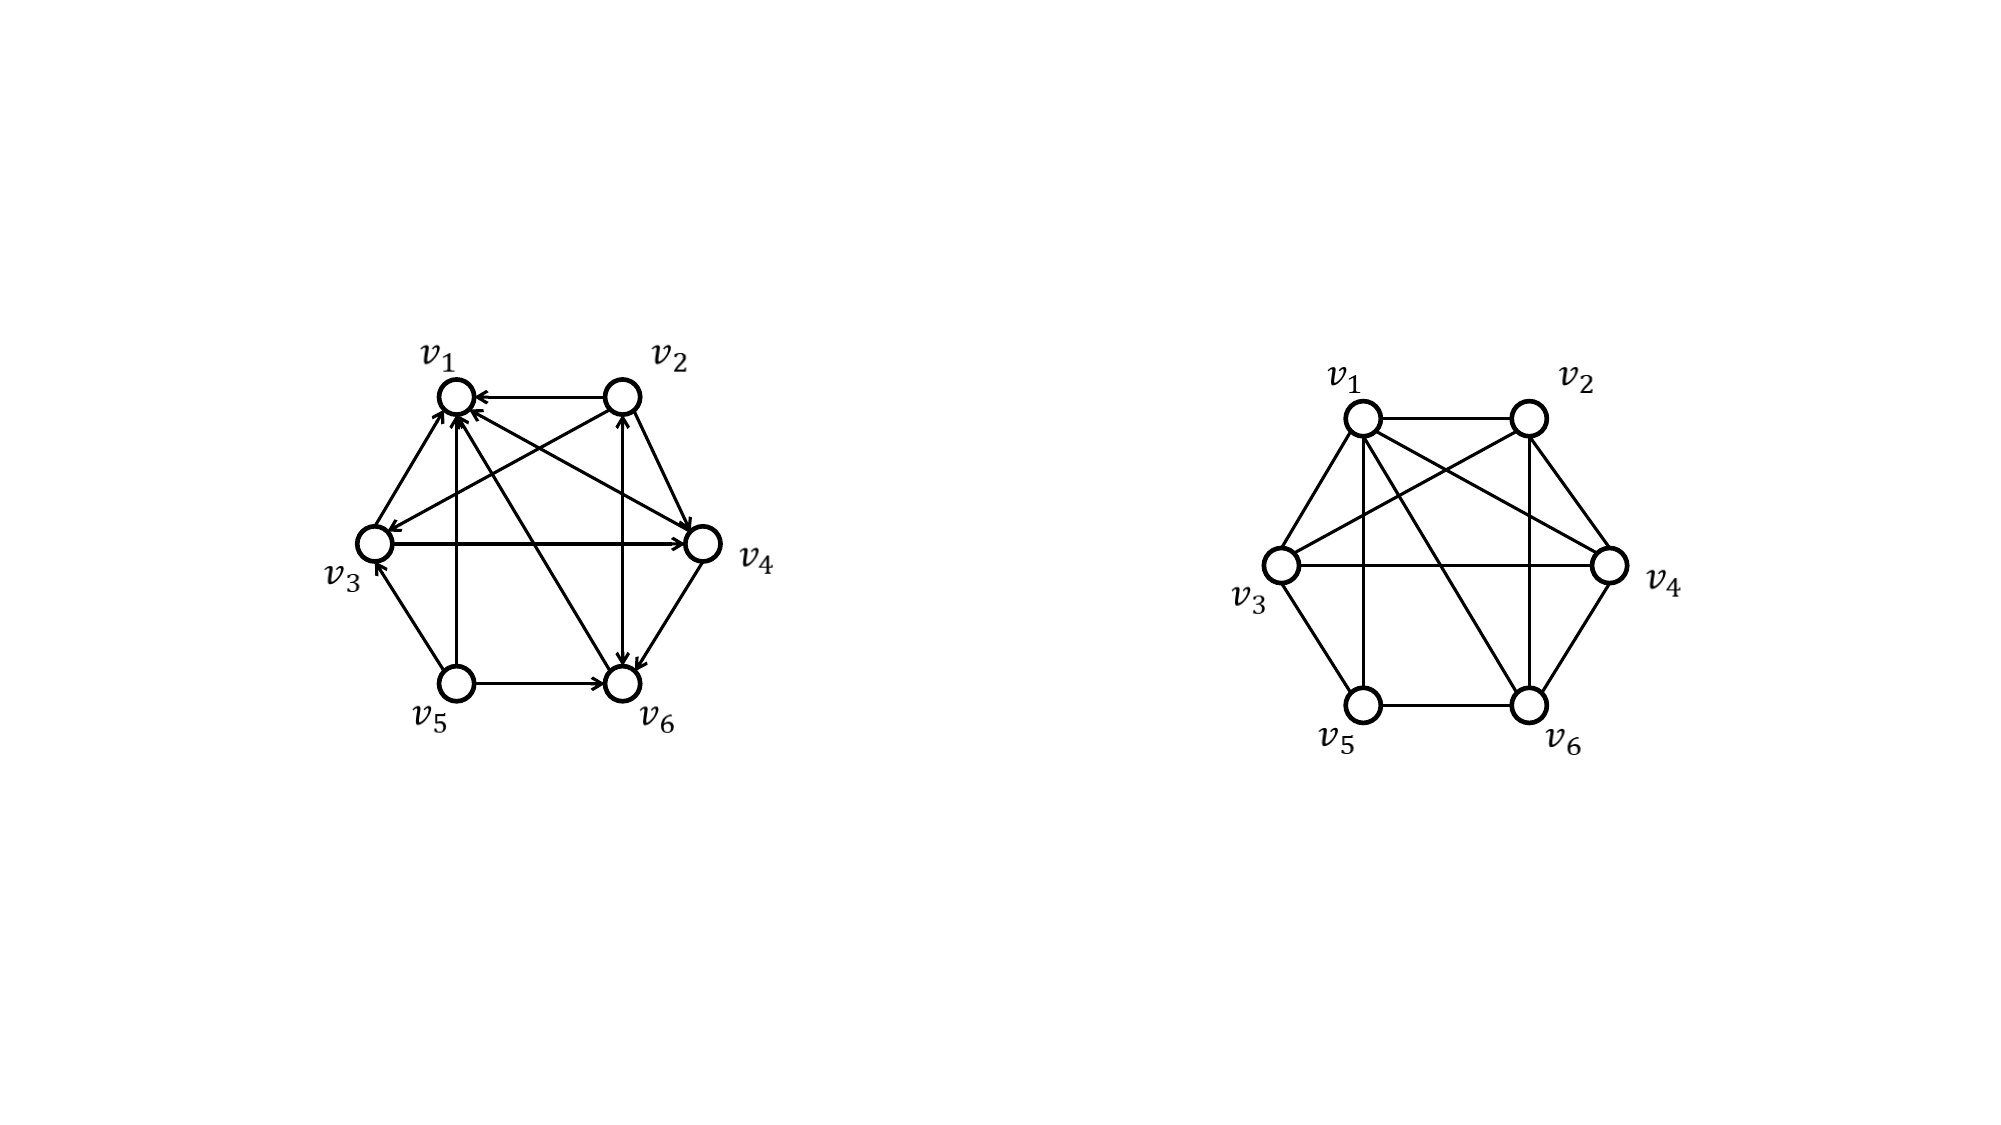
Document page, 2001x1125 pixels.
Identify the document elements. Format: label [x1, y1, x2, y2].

text_box [401, 320, 475, 382]
text_box [1363, 436, 1517, 693]
text_box [437, 382, 476, 409]
text_box [387, 409, 611, 532]
text_box [438, 665, 476, 700]
text_box [1212, 562, 1285, 624]
text_box [1299, 703, 1373, 764]
text_box [1510, 400, 1548, 431]
text_box [1281, 431, 1293, 549]
text_box [456, 414, 611, 672]
text_box [374, 409, 445, 527]
text_box [684, 525, 720, 563]
text_box [1344, 686, 1382, 722]
text_box [604, 665, 642, 702]
text_box [356, 525, 394, 561]
text_box [1526, 704, 1600, 765]
text_box [1598, 436, 1610, 549]
text_box [1541, 583, 1610, 693]
text_box [604, 378, 642, 409]
text_box [720, 523, 794, 585]
text_box [1591, 547, 1627, 585]
text_box [374, 561, 445, 672]
text_box [632, 320, 706, 382]
text_box [1510, 686, 1548, 724]
text_box [611, 409, 691, 532]
text_box [1308, 342, 1381, 403]
text_box [1344, 403, 1382, 431]
text_box [635, 561, 703, 672]
text_box [634, 411, 691, 532]
text_box [1281, 583, 1351, 693]
text_box [305, 541, 379, 602]
text_box [1517, 431, 1598, 554]
text_box [1539, 342, 1613, 403]
text_box [1263, 547, 1300, 583]
text_box [1293, 431, 1517, 554]
text_box [393, 681, 466, 743]
text_box [620, 682, 693, 744]
text_box [1627, 545, 1701, 607]
